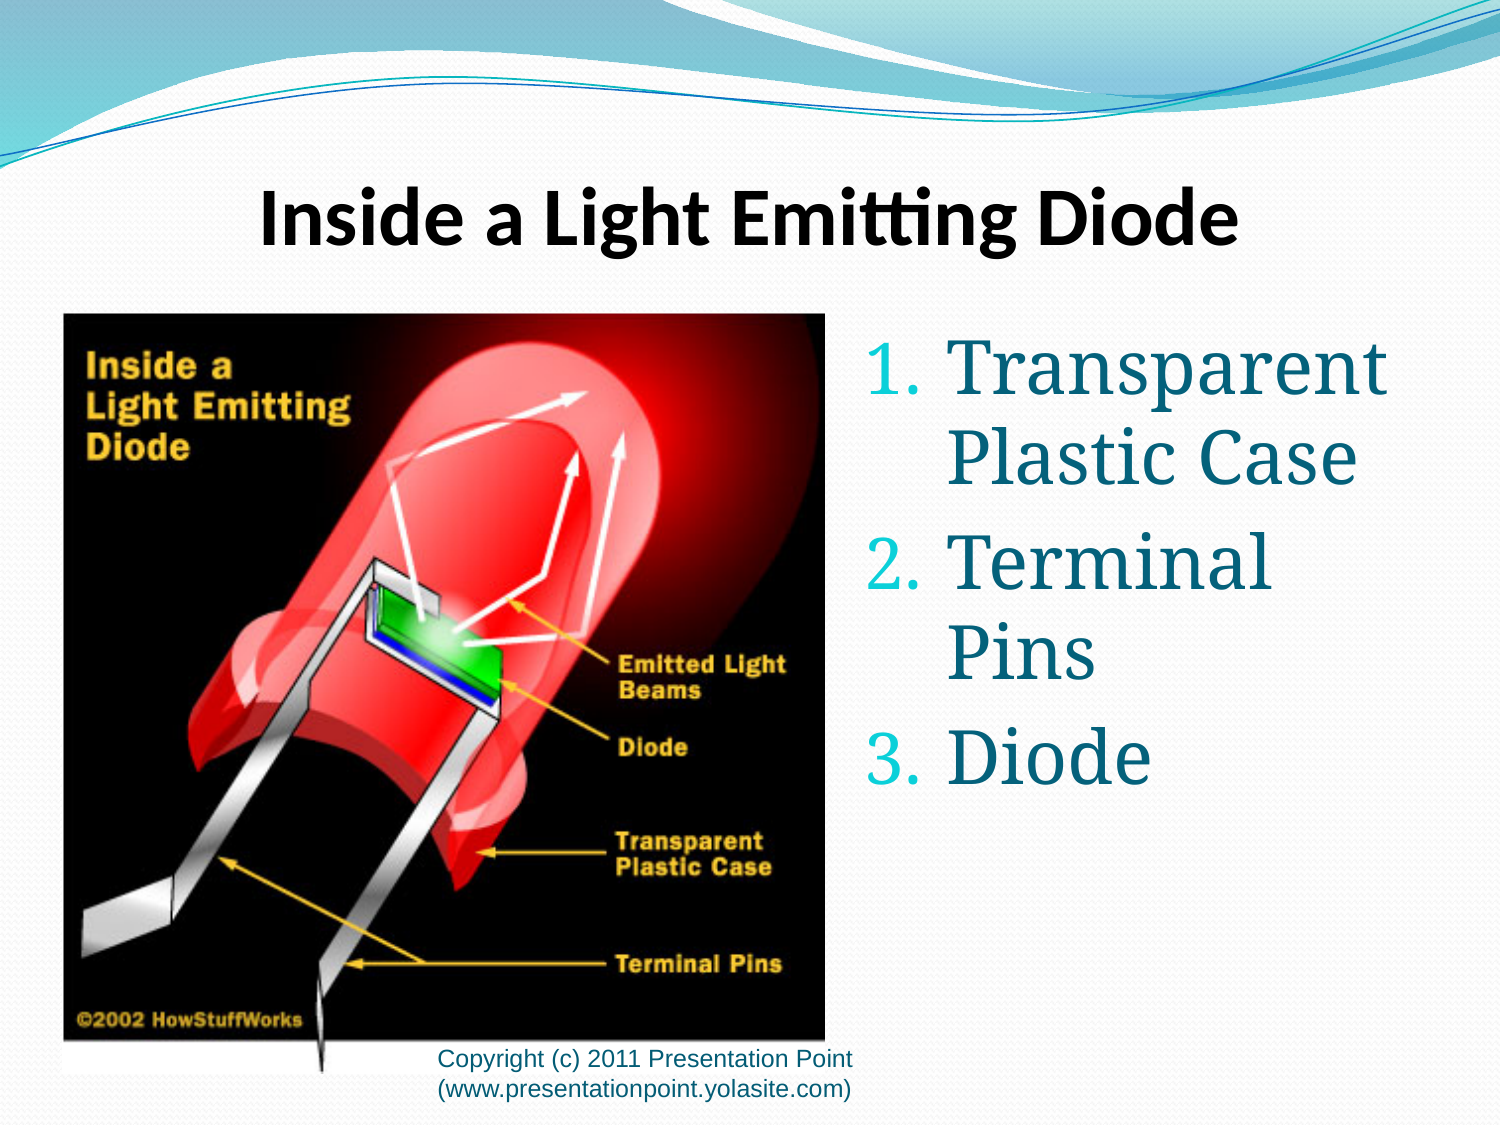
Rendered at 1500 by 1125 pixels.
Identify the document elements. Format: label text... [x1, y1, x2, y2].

table_header [0, 234, 586, 869]
picture [62, 312, 826, 1074]
text_box Transparent Plastic Case Terminal Pins Diode [849, 312, 1413, 1063]
footer Copyright (c) 2011 Presentation Point (www.presentationpoint.yolasite.com) [56, 314, 62, 869]
text_box Inside a Light Emitting Diode [586, 235, 1500, 263]
text_box LED Lighting Vs. Incandescent and Fluorescent [437, 1042, 831, 1086]
picture [816, 1056, 822, 1065]
footer Copyright (c) 2011 Presentation Point (www.presentationpoint.yolasite.com) [437, 1042, 988, 1103]
text_box Inside a Light Emitting Diode [0, 75, 1500, 234]
